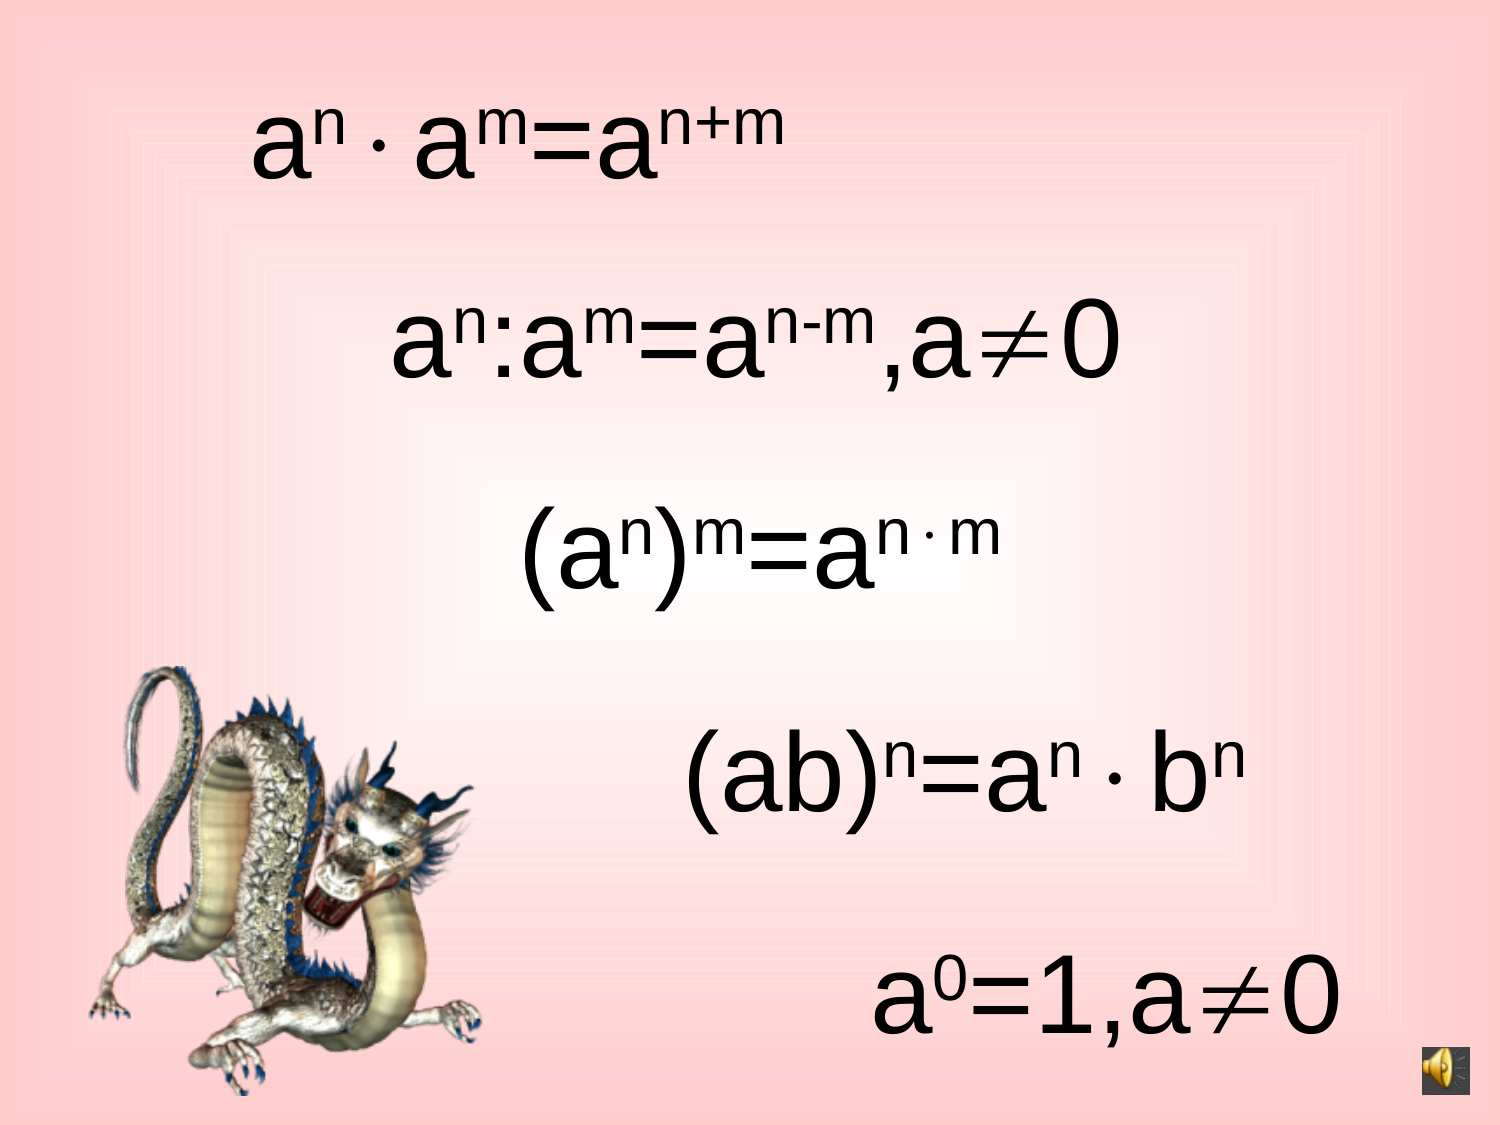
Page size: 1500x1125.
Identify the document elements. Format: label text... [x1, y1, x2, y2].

text_box an:am=an-m,a0 [375, 257, 1266, 543]
text_box (ab)n=anbn [667, 691, 1500, 842]
text_box a0=1,a0 [855, 913, 1500, 1064]
picture [1420, 1045, 1472, 1097]
picture [81, 665, 493, 1096]
text_box (an)m=anm [503, 468, 1395, 619]
text_box anam=an+m [234, 58, 1125, 209]
